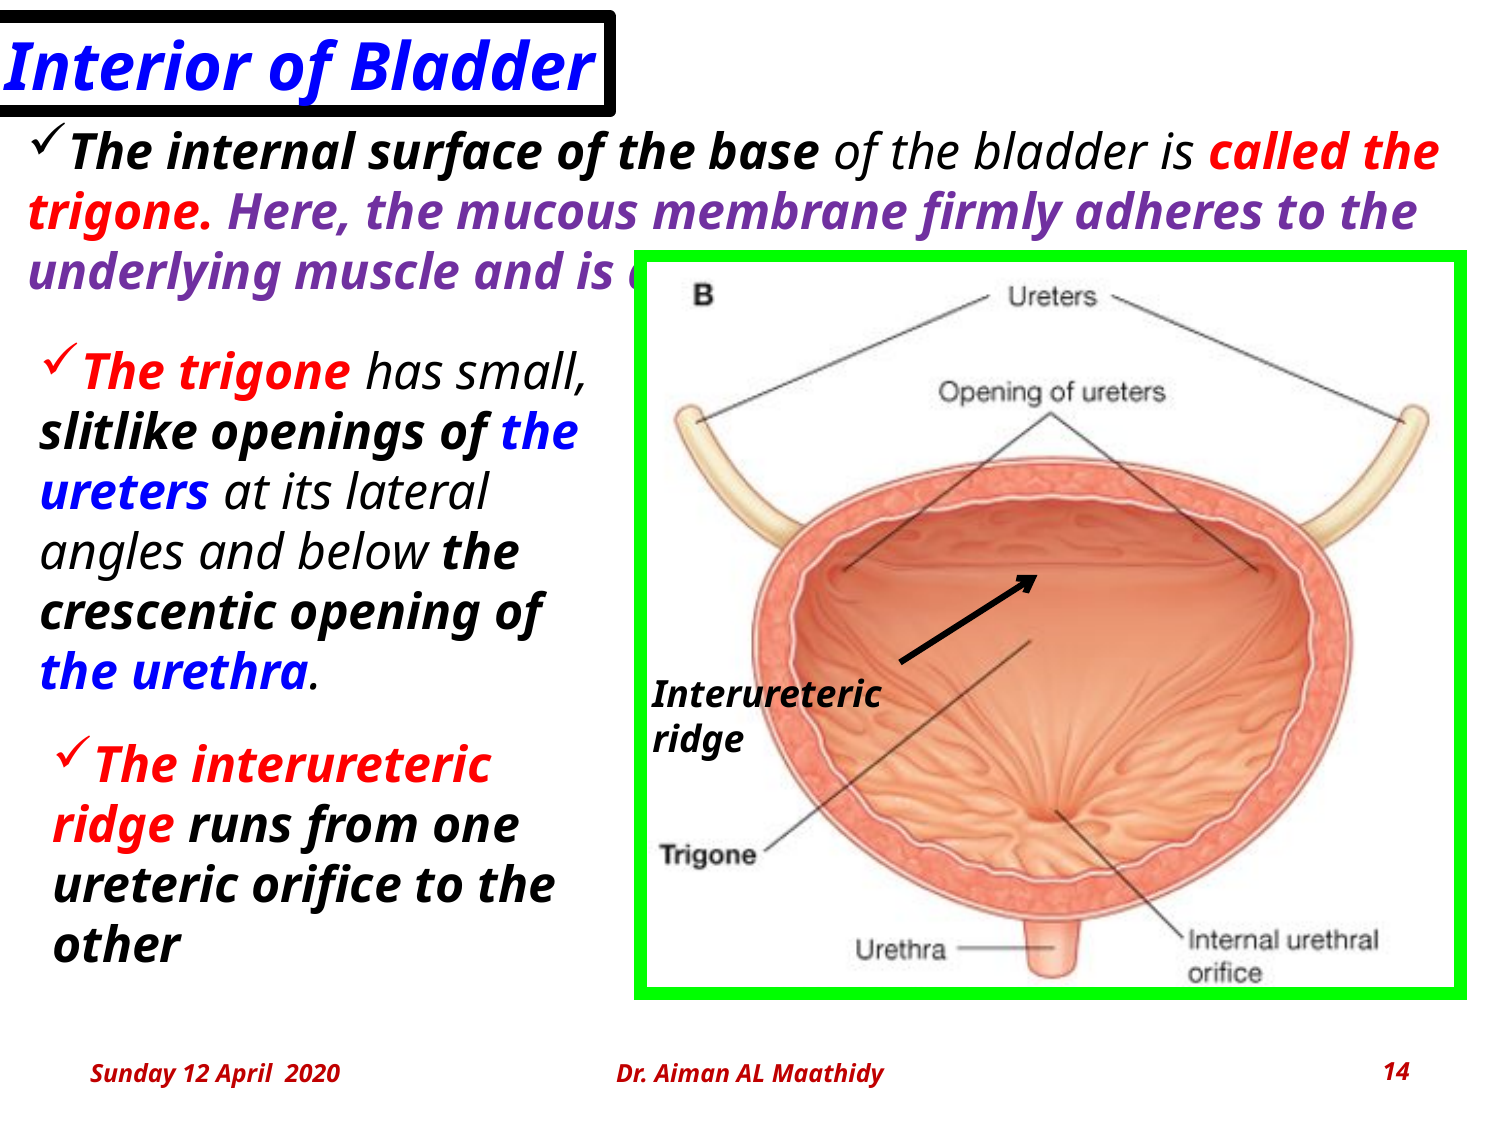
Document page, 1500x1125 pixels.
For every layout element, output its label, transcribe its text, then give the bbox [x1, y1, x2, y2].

text_box The trigone has small, slitlike openings of the ureters at its lateral angles and below the crescentic opening of the urethra. [24, 331, 625, 707]
text_box Interior of Bladder [0, 16, 610, 112]
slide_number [75, 1042, 425, 1103]
footer Dr. Aiman AL Maathidy [512, 1042, 988, 1103]
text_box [637, 262, 1455, 988]
slide_number 14 [1074, 1042, 1425, 1103]
text_box The interureteric ridge runs from one ureteric orifice to the other [37, 724, 575, 980]
text_box The internal surface of the base of the bladder is called the trigone. Here, the mucous membrane firmly adheres to the underlying muscle and is always smooth. [12, 112, 1488, 308]
